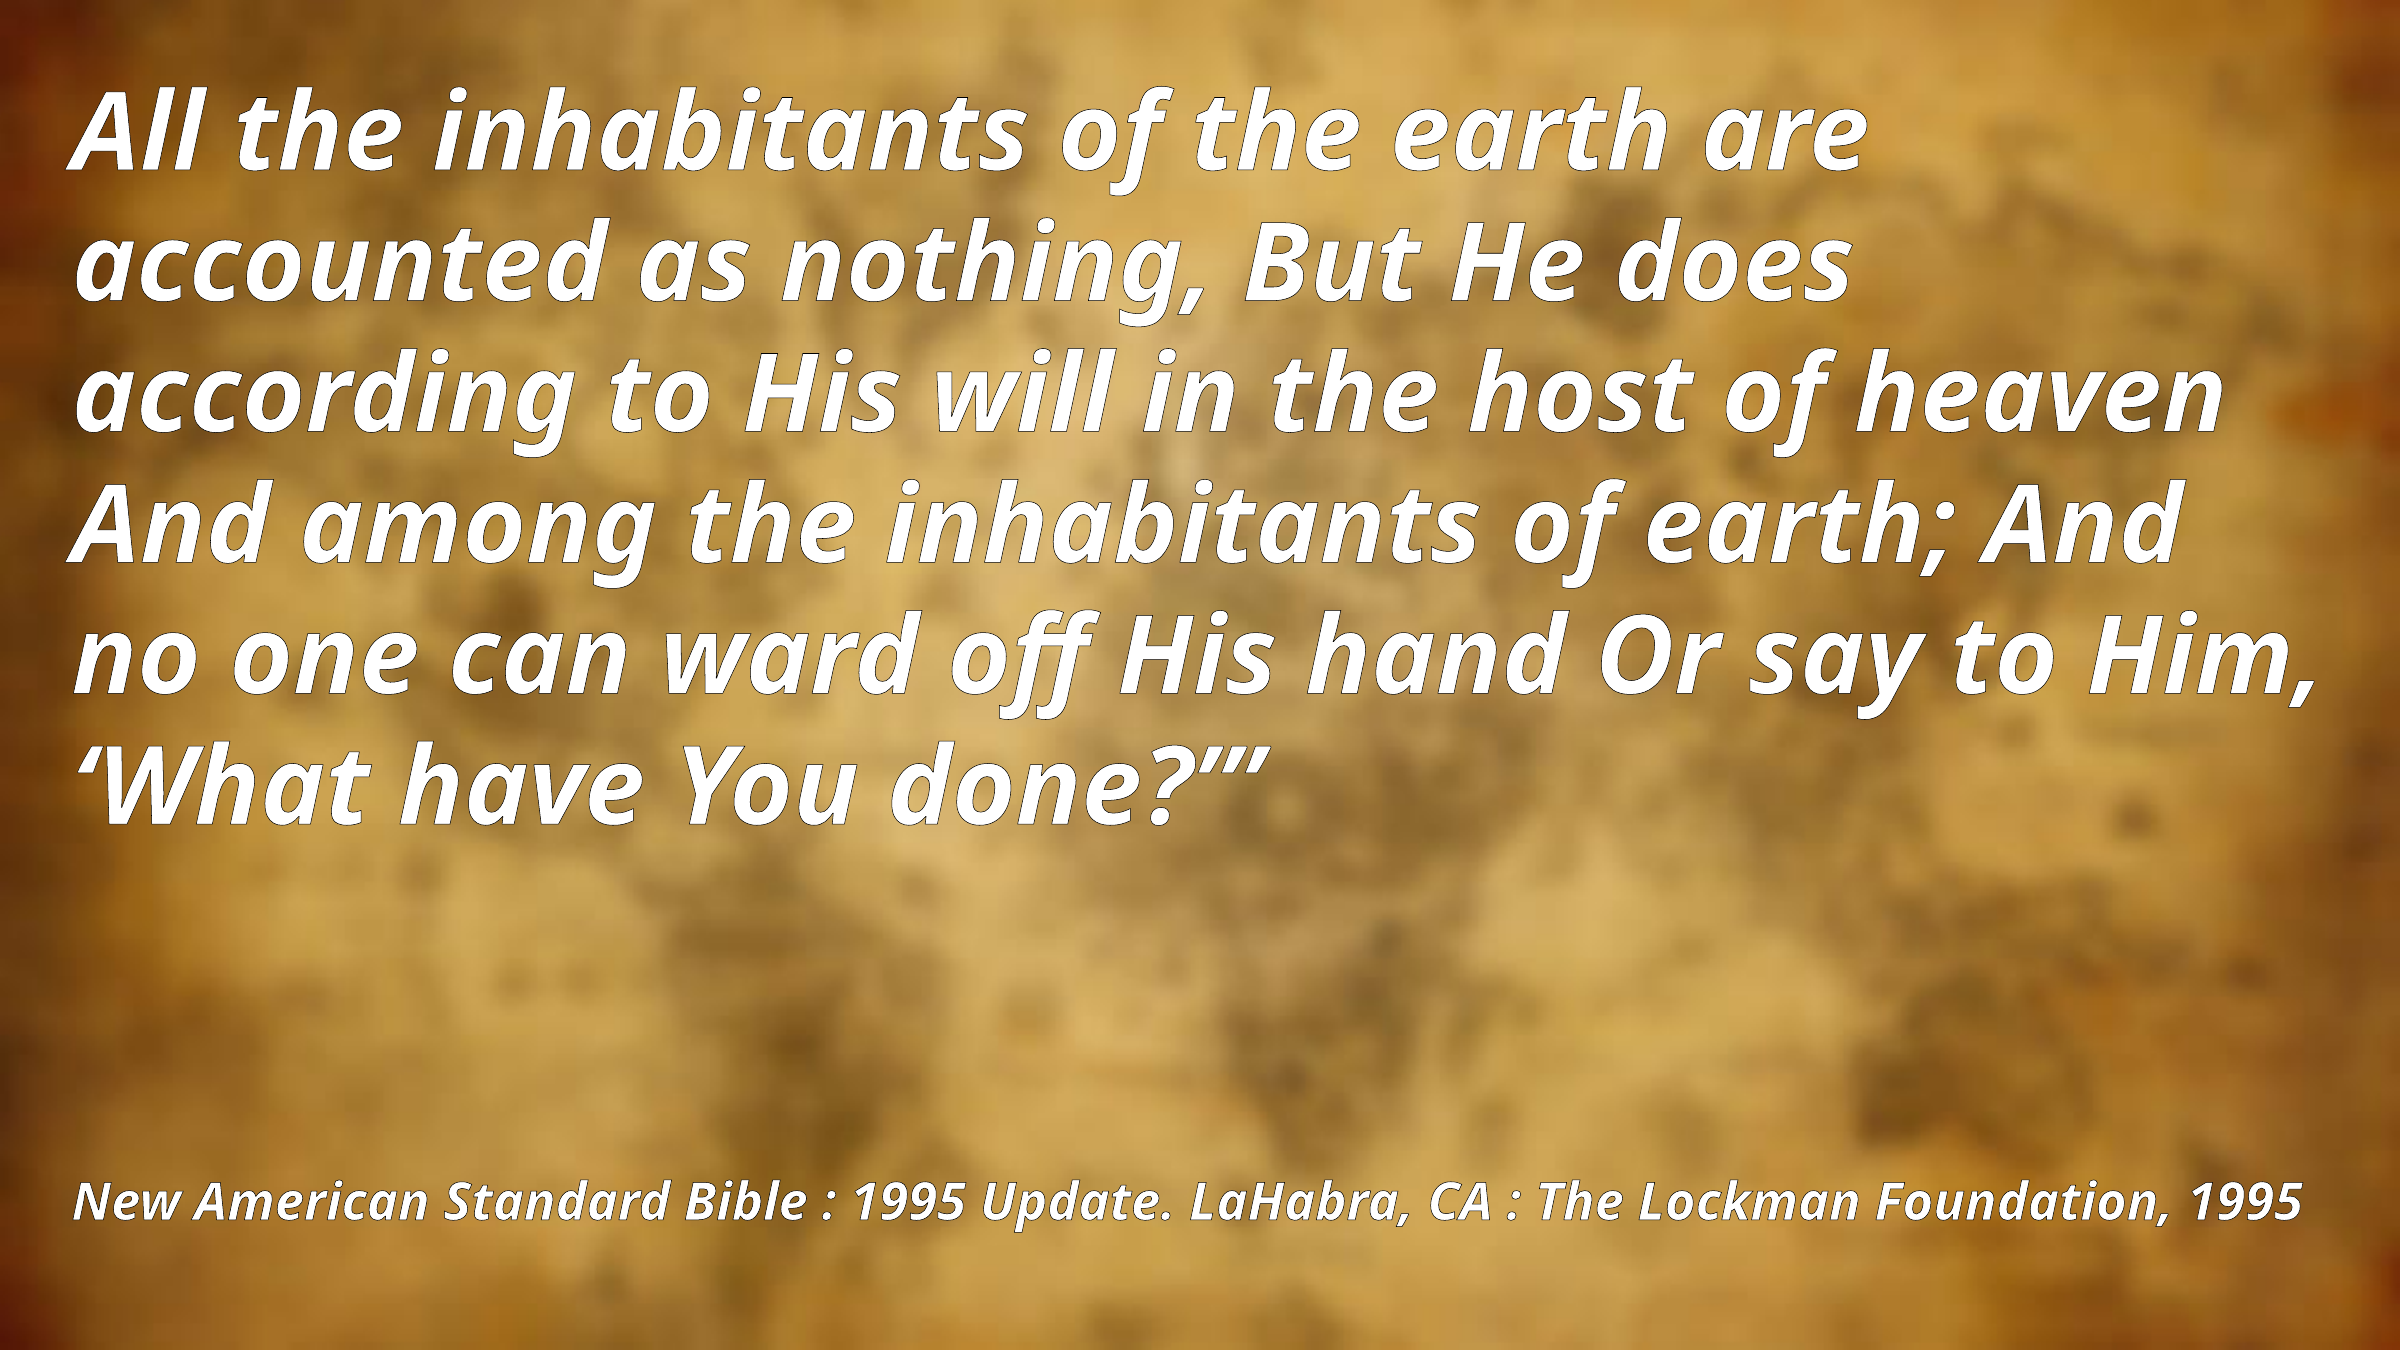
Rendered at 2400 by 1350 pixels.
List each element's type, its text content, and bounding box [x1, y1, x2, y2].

picture [0, 0, 2400, 1350]
list All the inhabitants of the earth are accounted as nothing, But He does according to His will in the host of heaven And among the inhabitants of earth; And no one can ward off His hand Or say to Him, ‘What have You done?’” New American Standard Bible : 1995 Update. LaHabra, CA : The Lockman Foundation, 1995 [50, 50, 2350, 1313]
